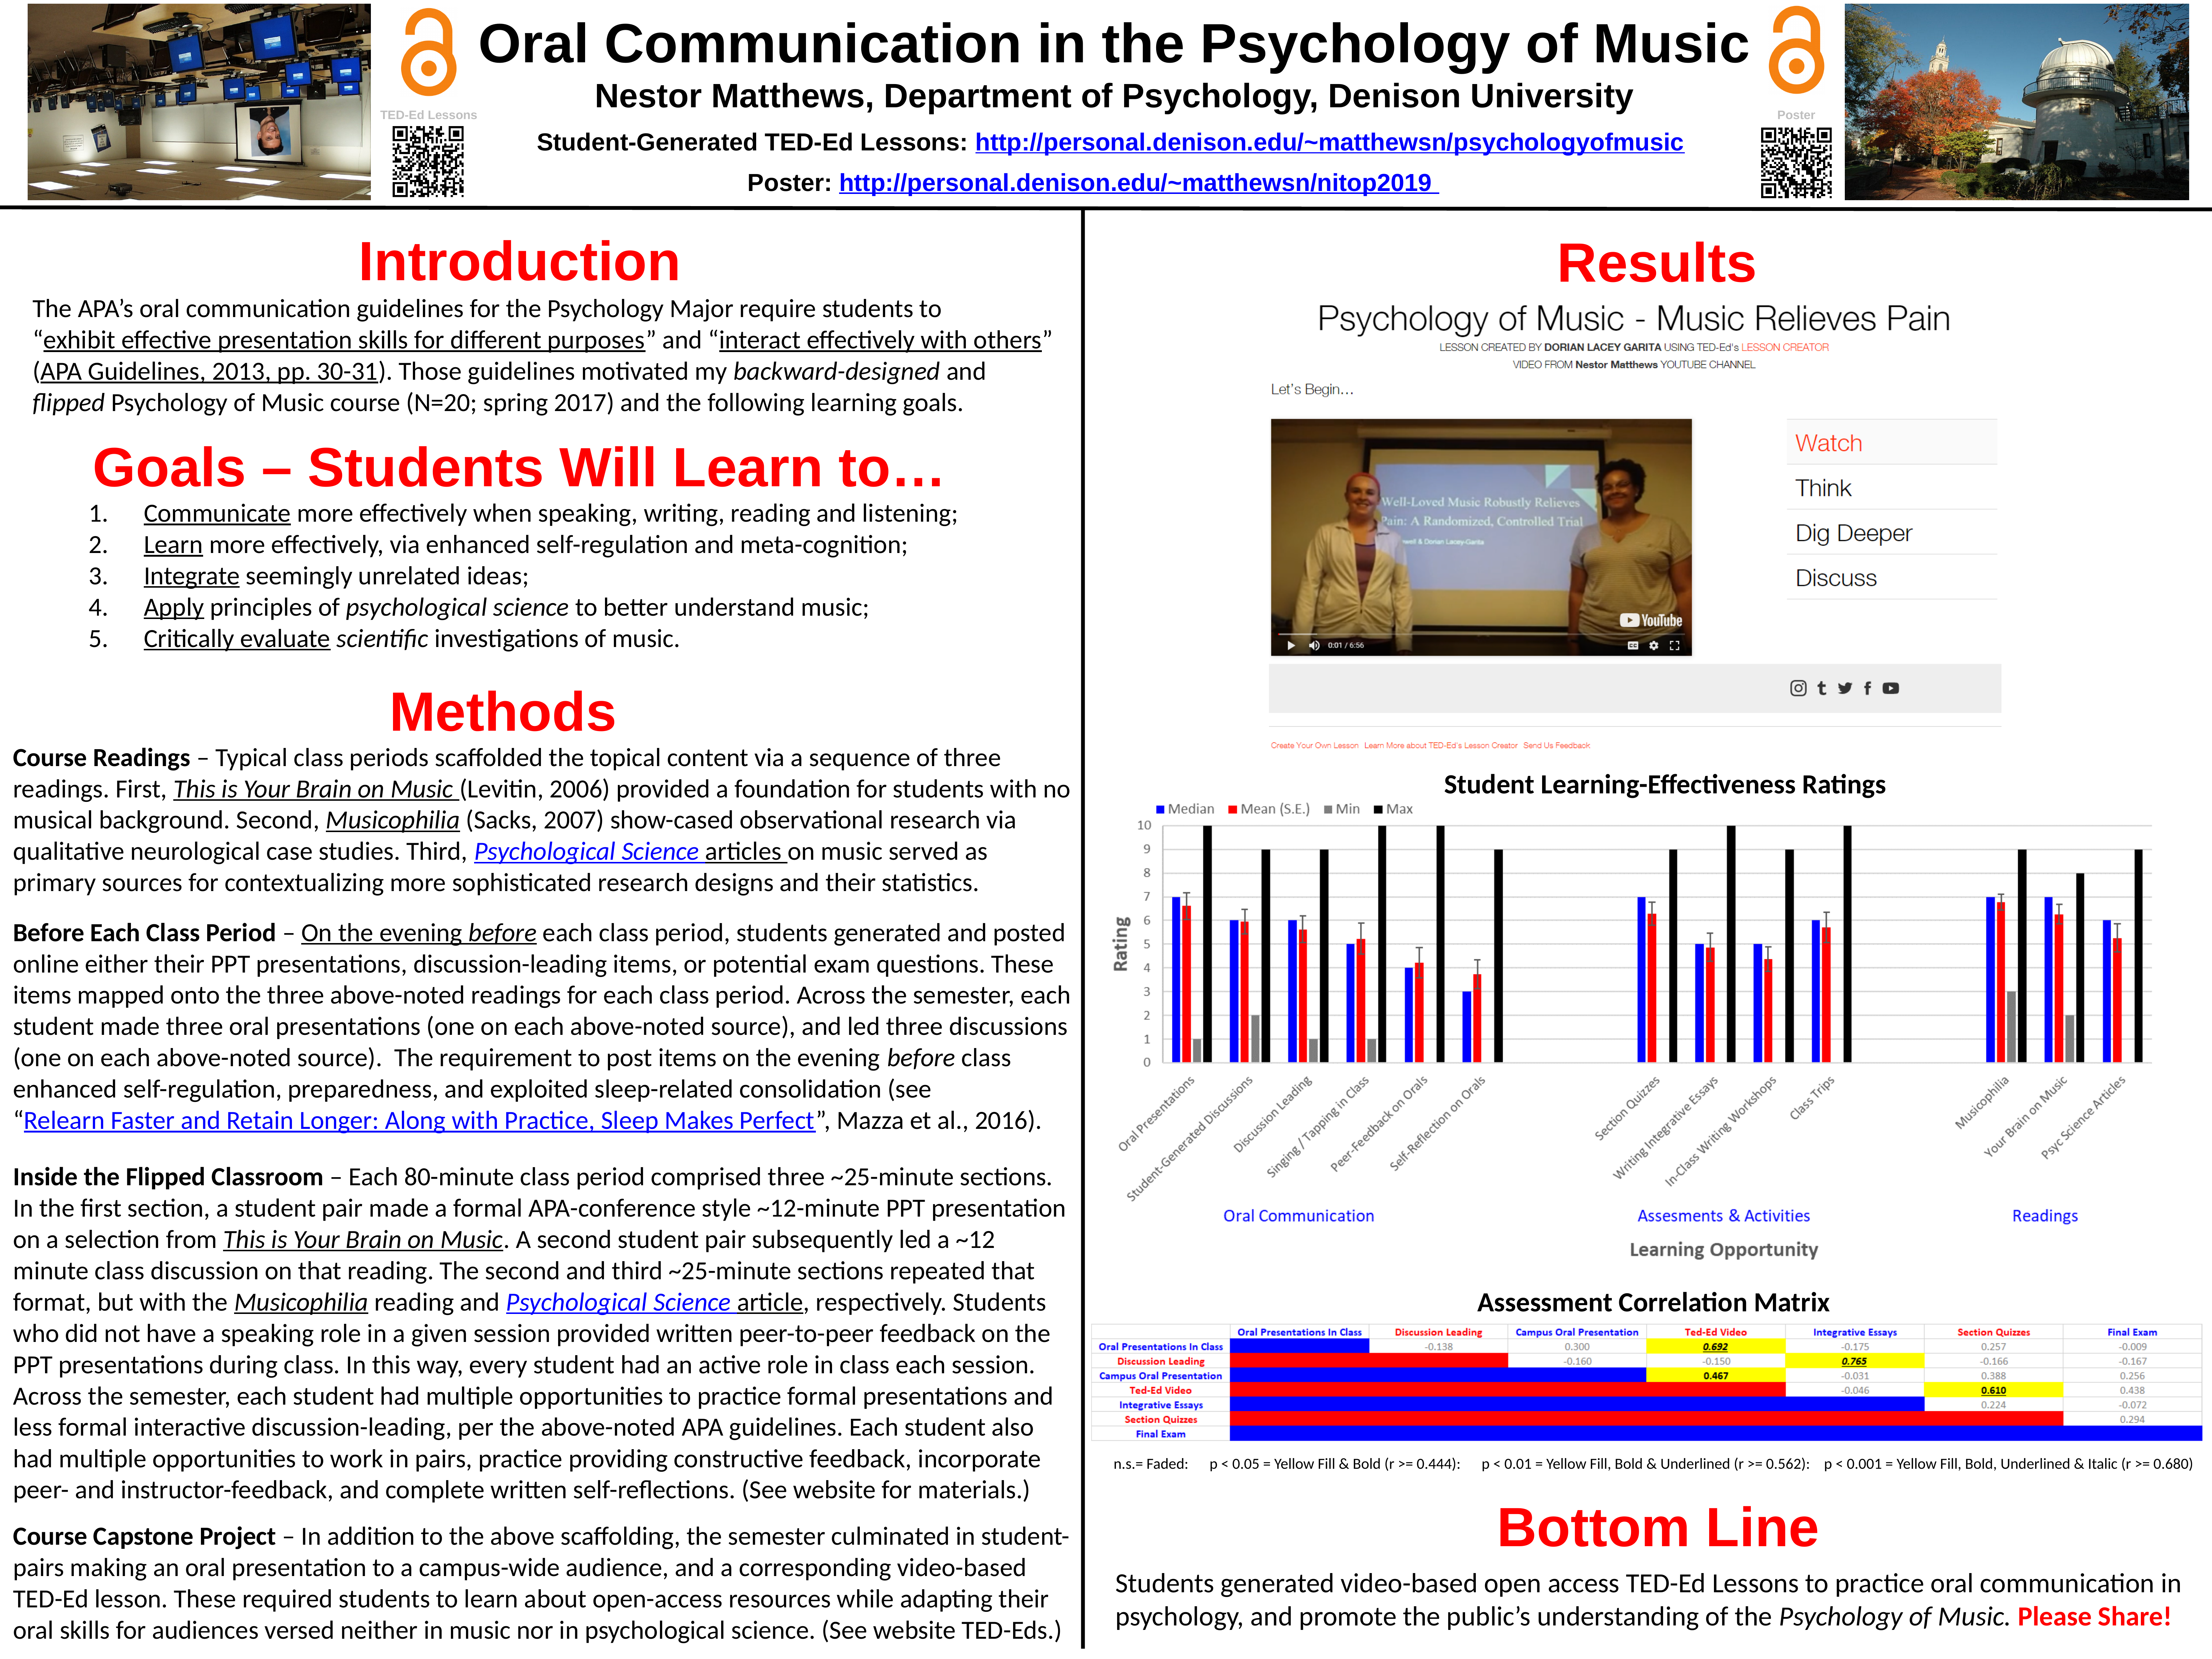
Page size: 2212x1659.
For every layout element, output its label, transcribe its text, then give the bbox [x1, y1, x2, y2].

picture [1091, 1320, 2203, 1445]
text_box Introduction [353, 222, 687, 288]
text_box Students generated video-based open access TED-Ed Lessons to practice oral communication in psychology, and promote the public’s understanding of the Psychology of Music. Please Share! [1110, 1562, 2189, 1634]
picture [390, 124, 466, 199]
text_box TED-Ed Lessons [375, 104, 483, 125]
picture [1269, 300, 2002, 753]
text_box Course Readings – Typical class periods scaffolded the topical content via a sequence of three readings. First, This is Your Brain on Music (Levitin, 2006) provided a foundation for students with no musical background. Second, Musicophilia (Sacks, 2007) show-cased observational research via qualitative neurological case studies. Third, Psychological Science articles on music served as primary sources for contextualizing more sophisticated research designs and their statistics. [7, 737, 1078, 900]
text_box The APA’s oral communication guidelines for the Psychology Major require students to “exhibit effective presentation skills for different purposes” and “interact effectively with others” (APA Guidelines, 2013, pp. 30-31). Those guidelines motivated my backward-designed and flipped Psychology of Music course (N=20; spring 2017) and the following learning goals. [27, 288, 1059, 420]
picture [1845, 4, 2189, 201]
text_box Bottom Line [1491, 1488, 1825, 1561]
picture [1759, 125, 1834, 201]
text_box Poster [1772, 104, 1821, 125]
text_box Before Each Class Period – On the evening before each class period, students generated and posted online either their PPT presentations, discussion-leading items, or potential exam questions. These items mapped onto the three above-noted readings for each class period. Across the semester, each student made three oral presentations (one on each above-noted source), and led three discussions (one on each above-noted source). The requirement to post items on the evening before class enhanced self-regulation, preparedness, and exploited sleep-related consolidation (see “Relearn Faster and Retain Longer: Along with Practice, Sleep Makes Perfect”, Mazza et al., 2016). [7, 912, 1078, 1137]
text_box Student Learning-Effectiveness Ratings [1439, 763, 1892, 799]
text_box Assessment Correlation Matrix [1472, 1281, 1843, 1319]
picture [1110, 800, 2160, 1263]
text_box Poster: http://personal.denison.edu/~matthewsn/nitop2019 [653, 164, 1534, 199]
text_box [27, 4, 371, 201]
text_box Methods [384, 672, 623, 745]
text_box Course Capstone Project – In addition to the above scaffolding, the semester culminated in student-pairs making an oral presentation to a campus-wide audience, and a corresponding video-based TED-Ed lesson. These required students to learn about open-access resources while adapting their oral skills for audiences versed neither in music nor in psychological science. (See website TED-Eds.) [7, 1516, 1078, 1647]
text_box Student-Generated TED-Ed Lessons: http://personal.denison.edu/~matthewsn/psychologyofmusic [524, 123, 1698, 159]
text_box 1. Communicate more effectively when speaking, writing, reading and listening; 2. Learn more effectively, via enhanced self-regulation and meta-cognition; 3. Integrate seemingly unrelated ideas; 4. Apply principles of psychological science to better understand music; 5. Critically evaluate scientific investigations of music. [83, 493, 965, 655]
text_box n.s.= Faded: p < 0.05 = Yellow Fill & Bold (r >= 0.444): p < 0.01 = Yellow Fill, Bold & Underlined (r >= 0.562): p < 0.001 = Yellow Fill, Bold, Underlined & Italic (r >= 0.680) [1108, 1451, 2206, 1475]
text_box Oral Communication in the Psychology of Music Nestor Matthews, Department of Psychology, Denison University [473, 4, 1757, 117]
text_box Results [1552, 223, 1763, 296]
text_box Inside the Flipped Classroom – Each 80-minute class period comprised three ~25-minute sections. In the first section, a student pair made a formal APA-conference style ~12-minute PPT presentation on a selection from This is Your Brain on Music. A second student pair subsequently led a ~12 minute class discussion on that reading. The second and third ~25-minute sections repeated that format, but with the Musicophilia reading and Psychological Science article, respectively. Students who did not have a speaking role in a given session provided written peer-to-peer feedback on the PPT presentations during class. In this way, every student had an active role in class each session. Across the semester, each student had multiple opportunities to practice formal presentations and less formal interactive discussion-leading, per the above-noted APA guidelines. Each student also had multiple opportunities to work in pairs, practice providing constructive feedback, incorporate peer- and instructor-feedback, and complete written self-reflections. (See website for materials.) [7, 1157, 1078, 1507]
picture [1767, 5, 1825, 95]
text_box Goals – Students Will Learn to… [87, 428, 953, 501]
picture [400, 7, 458, 97]
